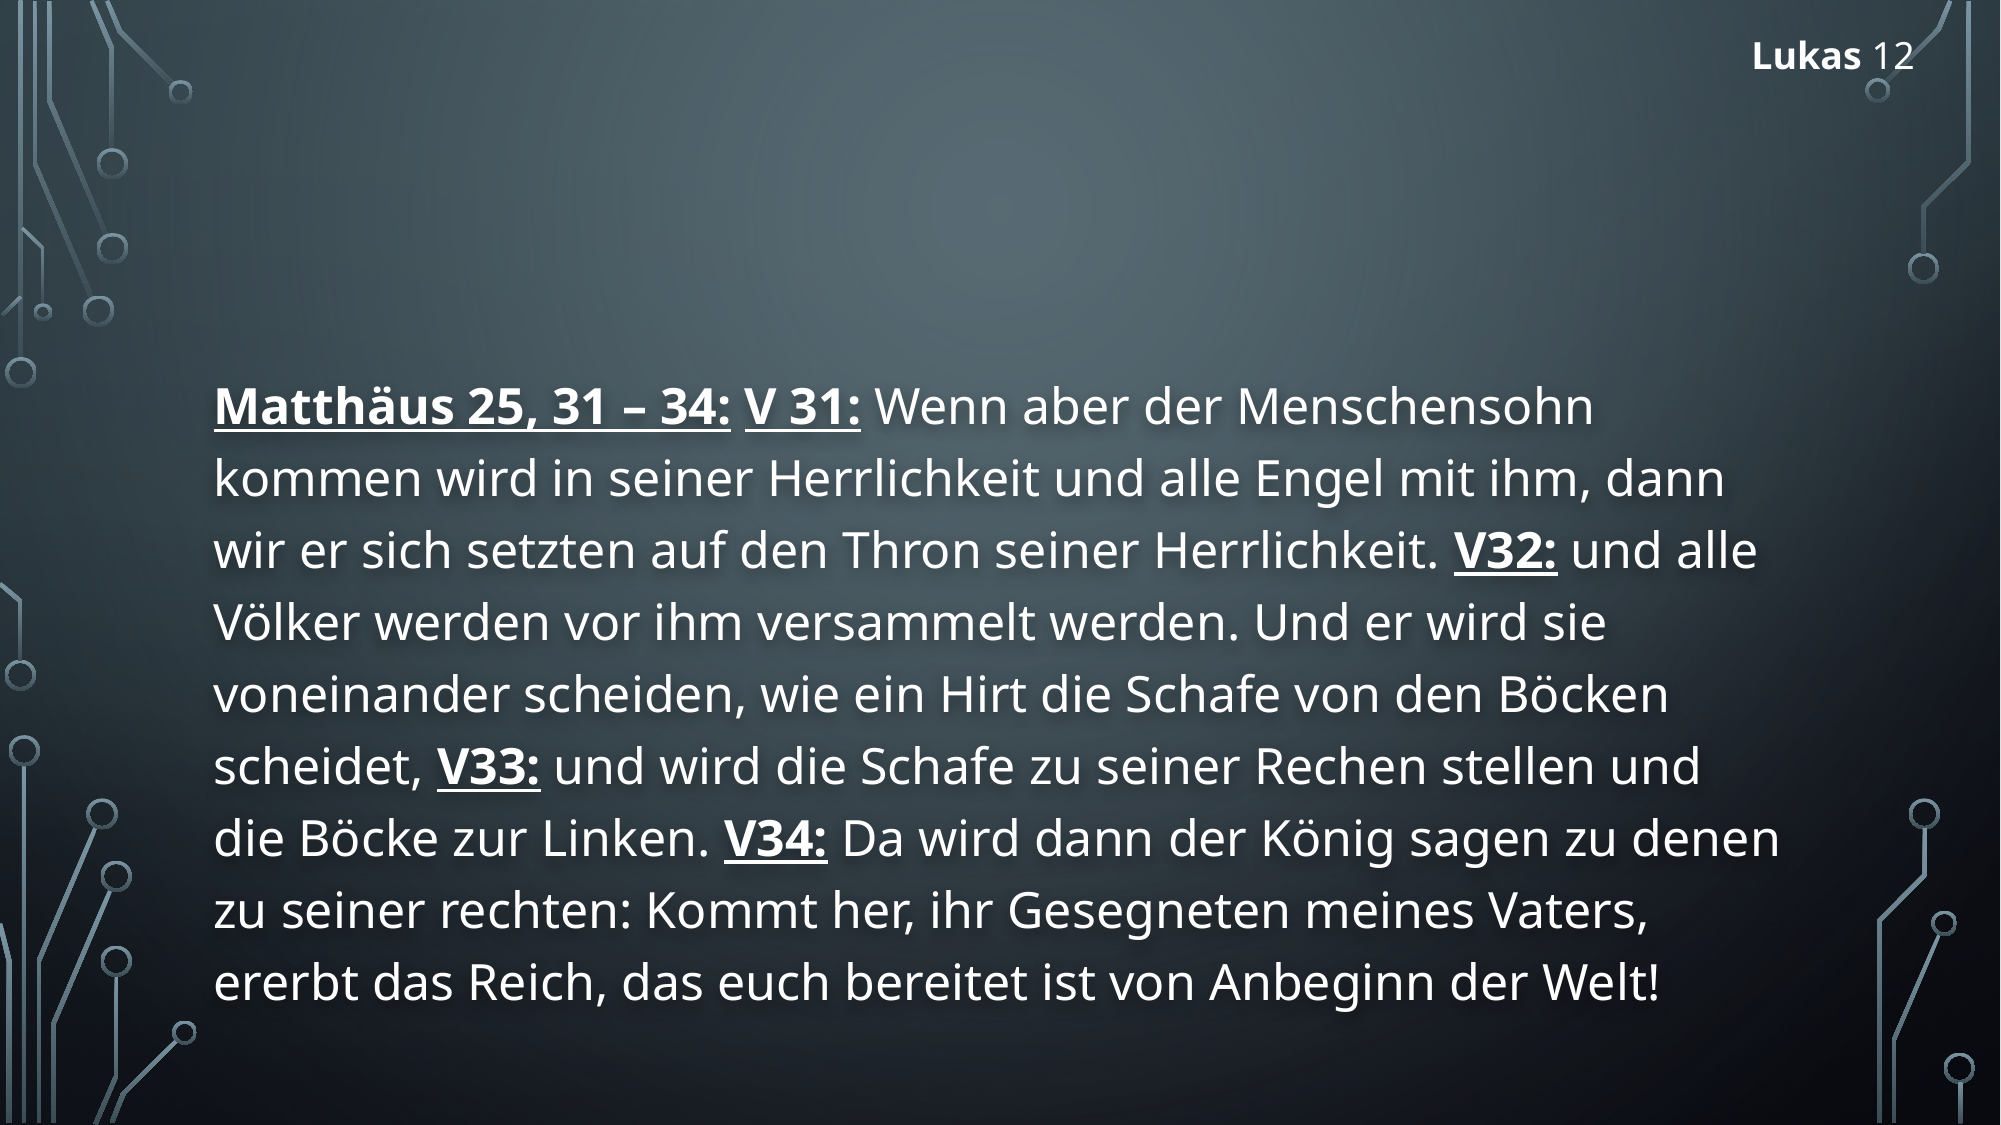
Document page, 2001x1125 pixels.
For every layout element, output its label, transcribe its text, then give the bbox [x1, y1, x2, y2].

text_box Lukas 12 [1736, 24, 2000, 85]
text_box Matthäus 25, 31 – 34: V 31: Wenn aber der Menschensohn kommen wird in seiner Herrlichkeit und alle Engel mit ihm, dann wir er sich setzten auf den Thron seiner Herrlichkeit. V32: und alle Völker werden vor ihm versammelt werden. Und er wird sie voneinander scheiden, wie ein Hirt die Schafe von den Böcken scheidet, V33: und wird die Schafe zu seiner Rechen stellen und die Böcke zur Linken. V34: Da wird dann der König sagen zu denen zu seiner rechten: Kommt her, ihr Gesegneten meines Vaters, ererbt das Reich, das euch bereitet ist von Anbeginn der Welt! [187, 343, 1813, 1036]
